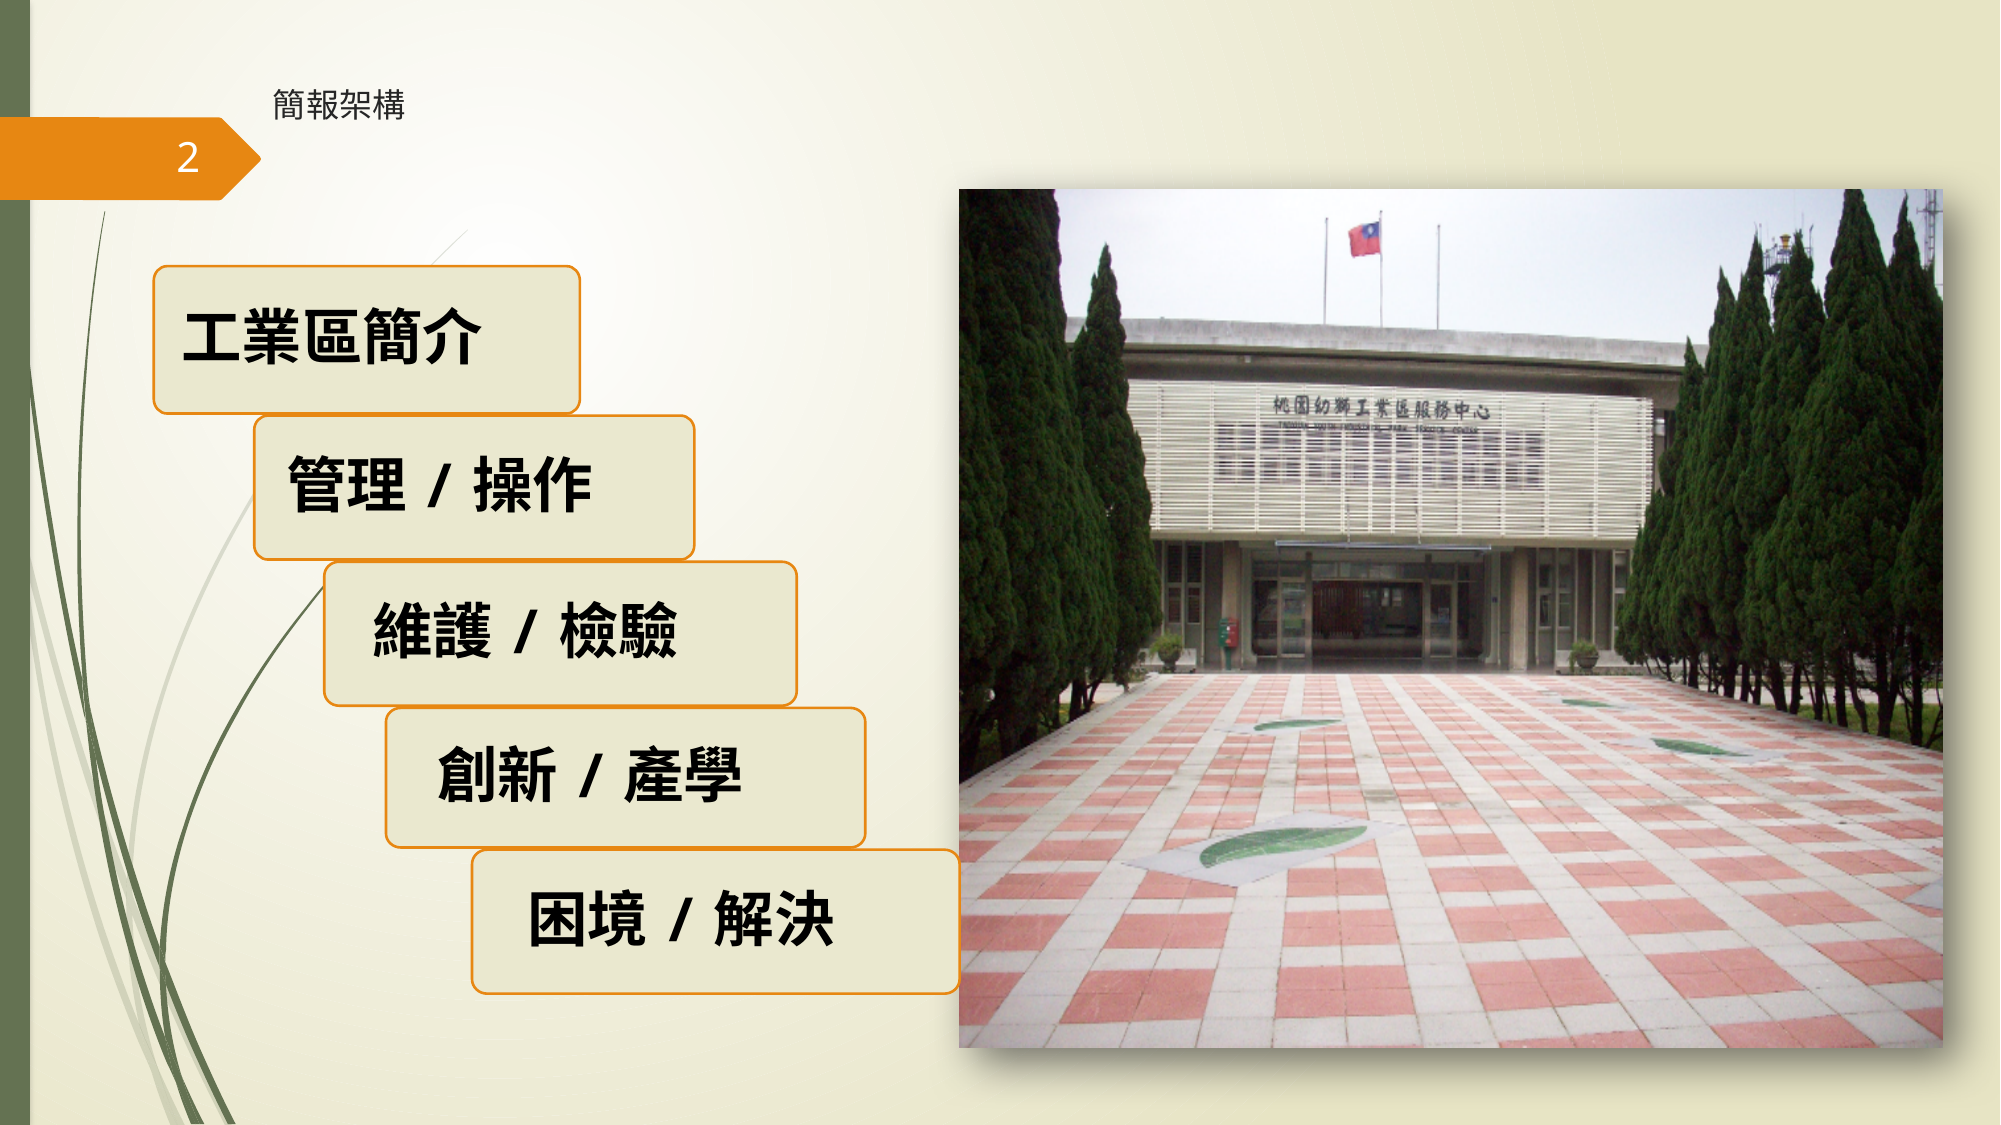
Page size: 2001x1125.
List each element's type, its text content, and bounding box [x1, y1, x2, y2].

text_box 維護/檢驗 [322, 560, 799, 708]
picture [959, 188, 1944, 1048]
slide_number 2 [87, 129, 216, 190]
title 簡報架構 [257, 76, 989, 241]
text_box 困境/解決 [470, 848, 954, 995]
text_box 管理/操作 [252, 414, 696, 561]
text_box 創新/產學 [384, 706, 867, 849]
text_box 工業區簡介 [152, 264, 582, 415]
